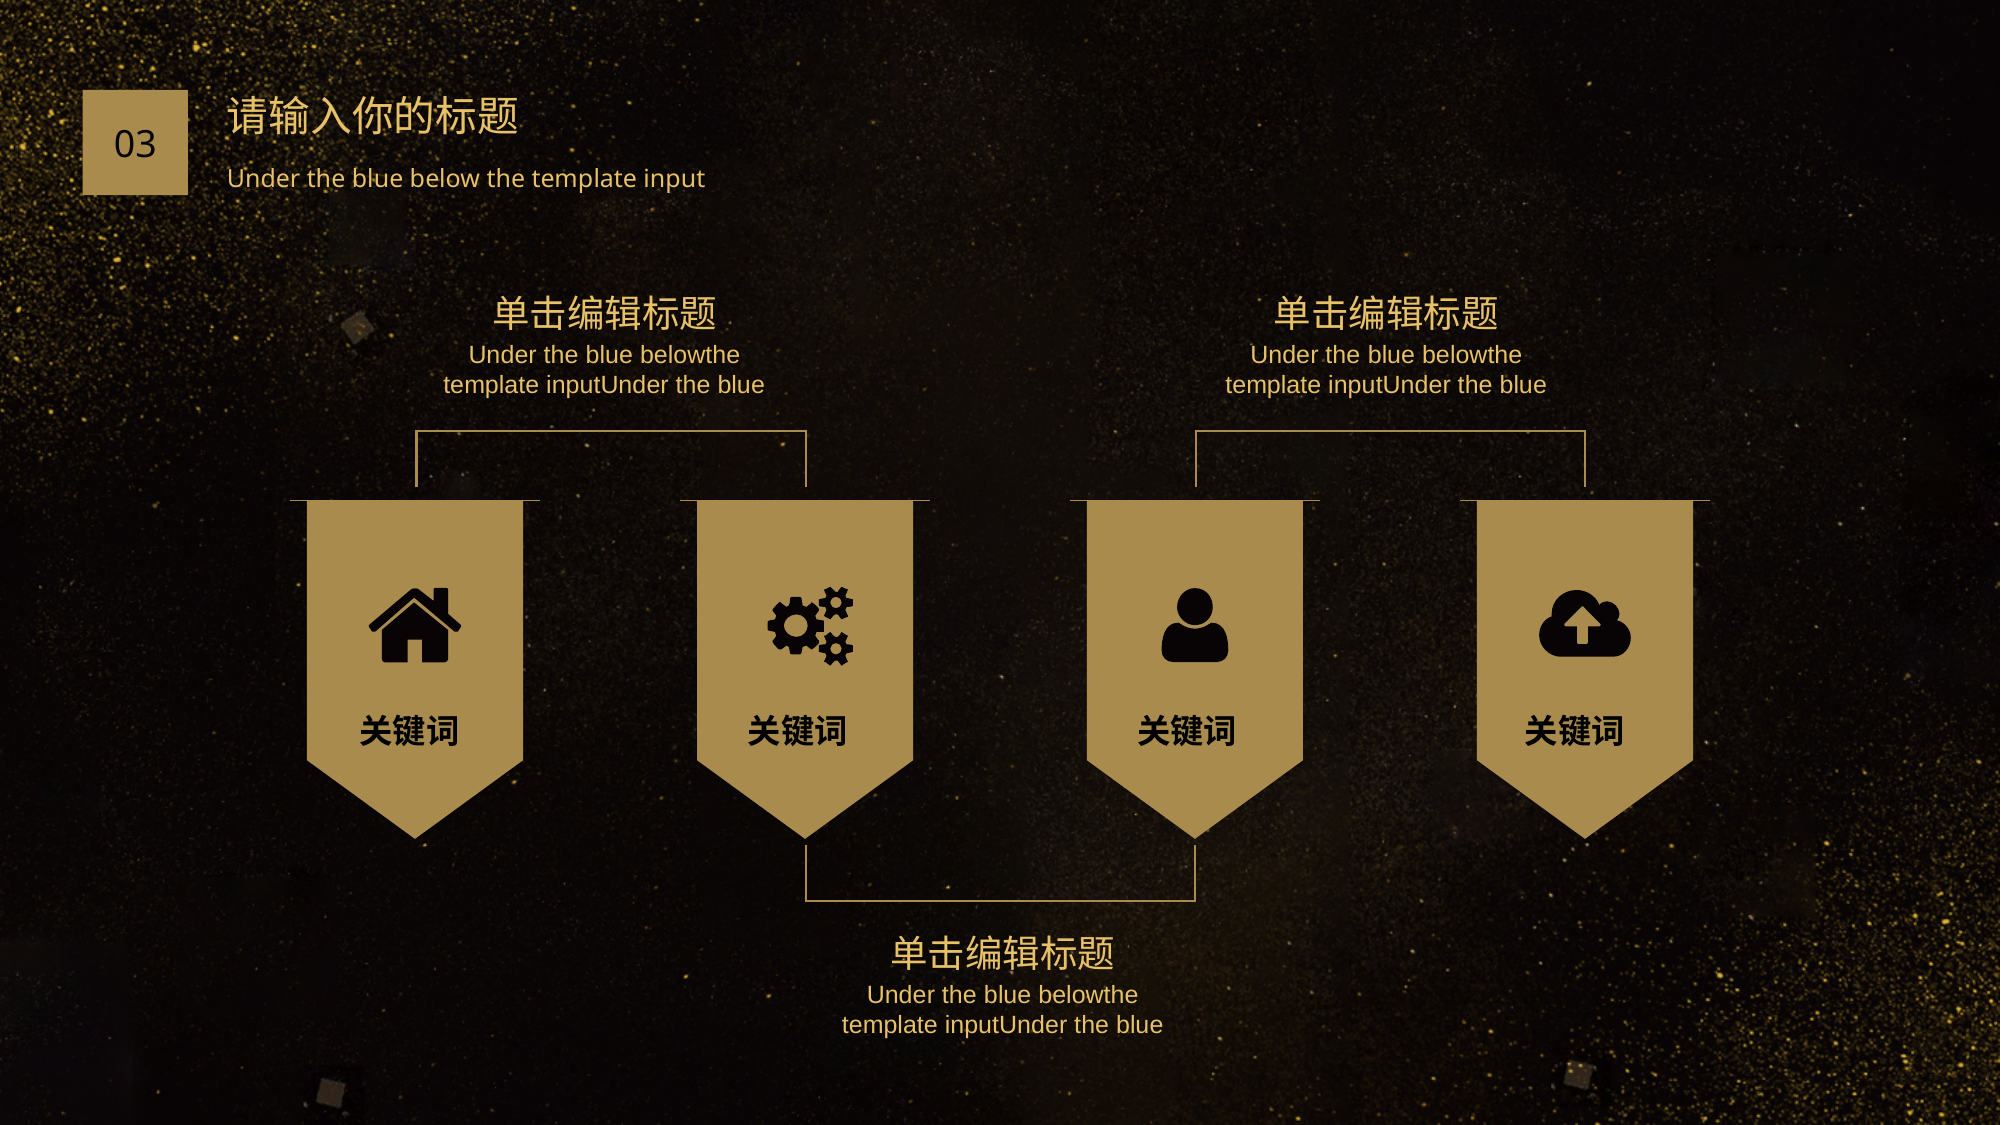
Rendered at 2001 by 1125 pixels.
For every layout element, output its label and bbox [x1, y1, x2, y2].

text_box [82, 82, 742, 201]
text_box [290, 290, 1710, 1039]
picture [0, 0, 2000, 1125]
